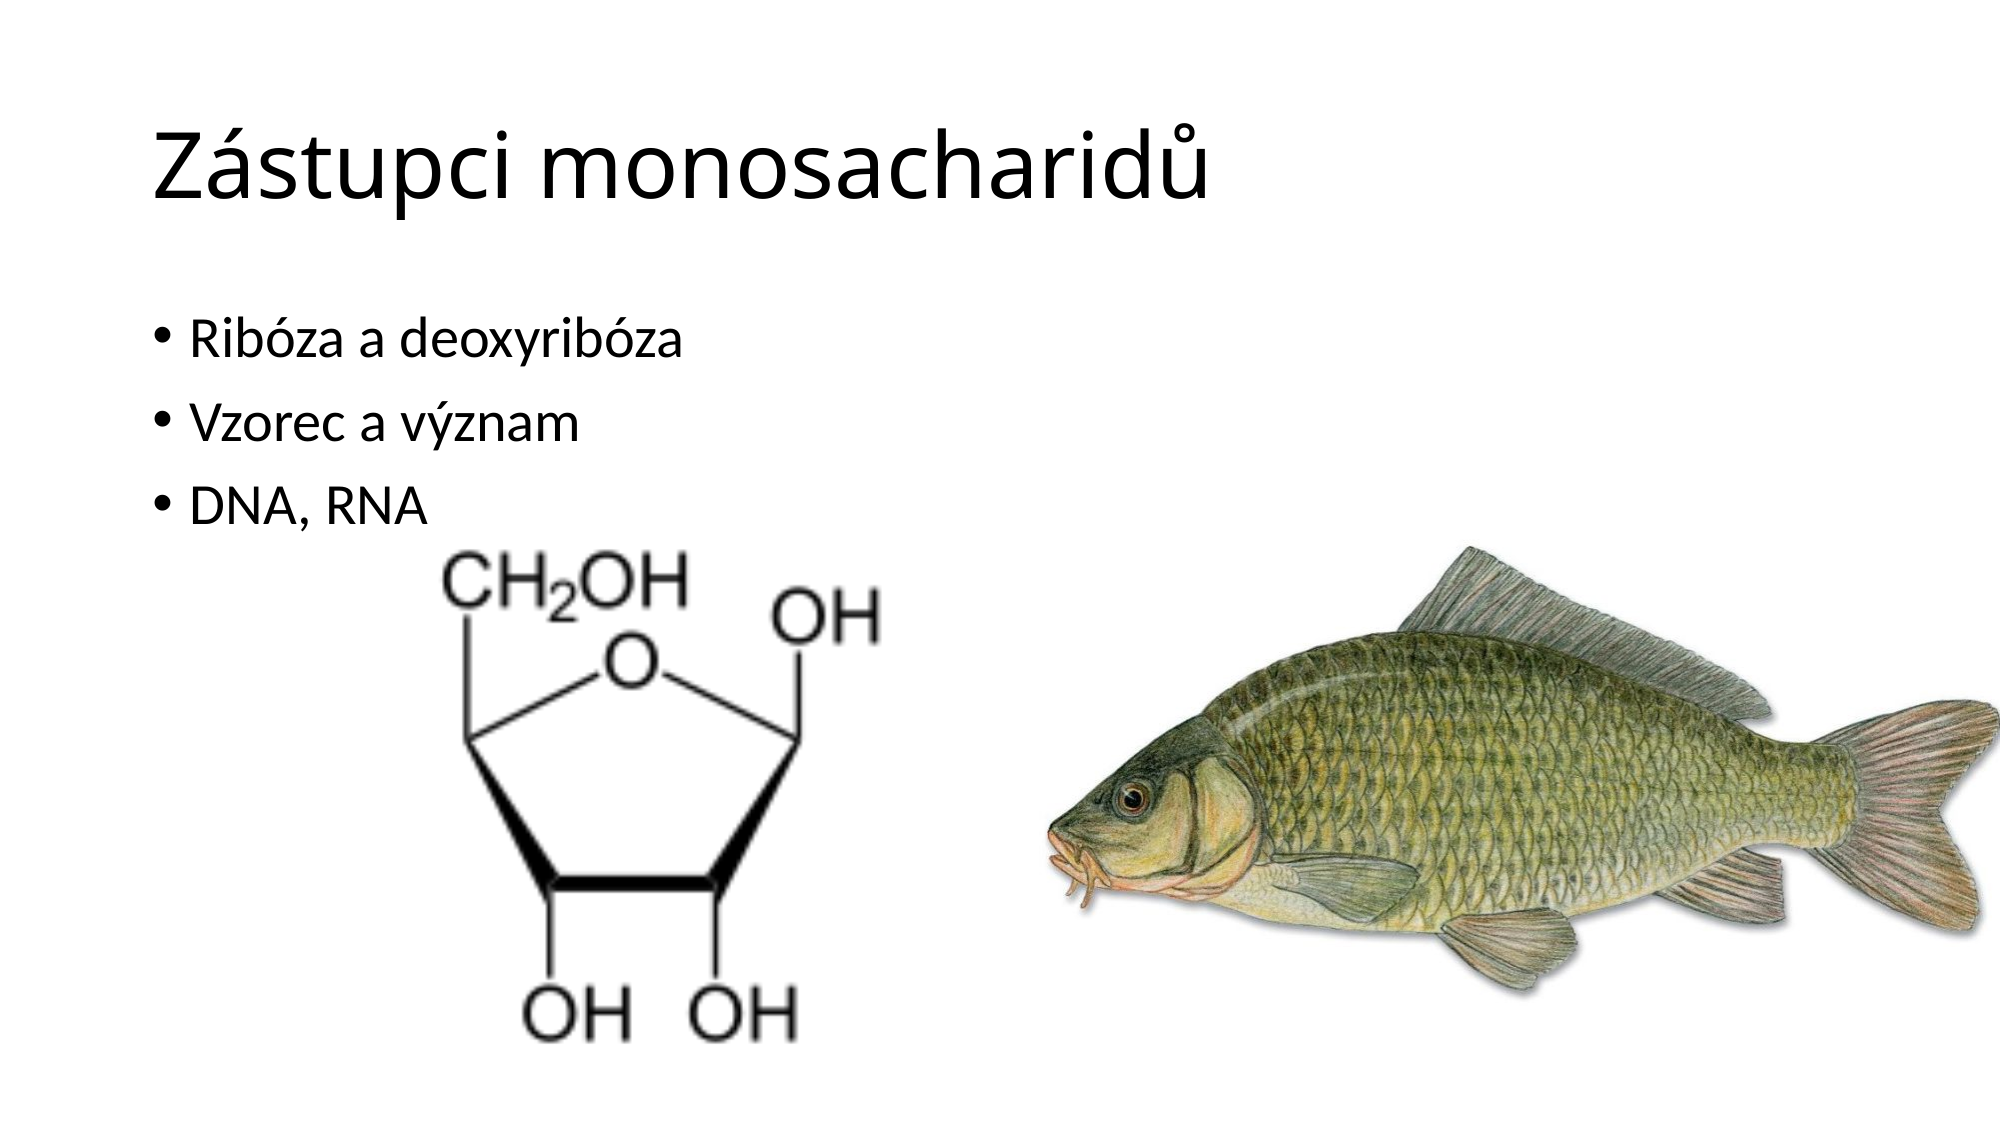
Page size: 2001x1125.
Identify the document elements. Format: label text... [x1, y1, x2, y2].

title Zástupci monosacharidů [137, 59, 1863, 278]
picture [433, 540, 890, 1056]
list Ribóza a deoxyribóza Vzorec a význam DNA, RNA [137, 299, 1863, 1014]
picture [999, 531, 2000, 1007]
